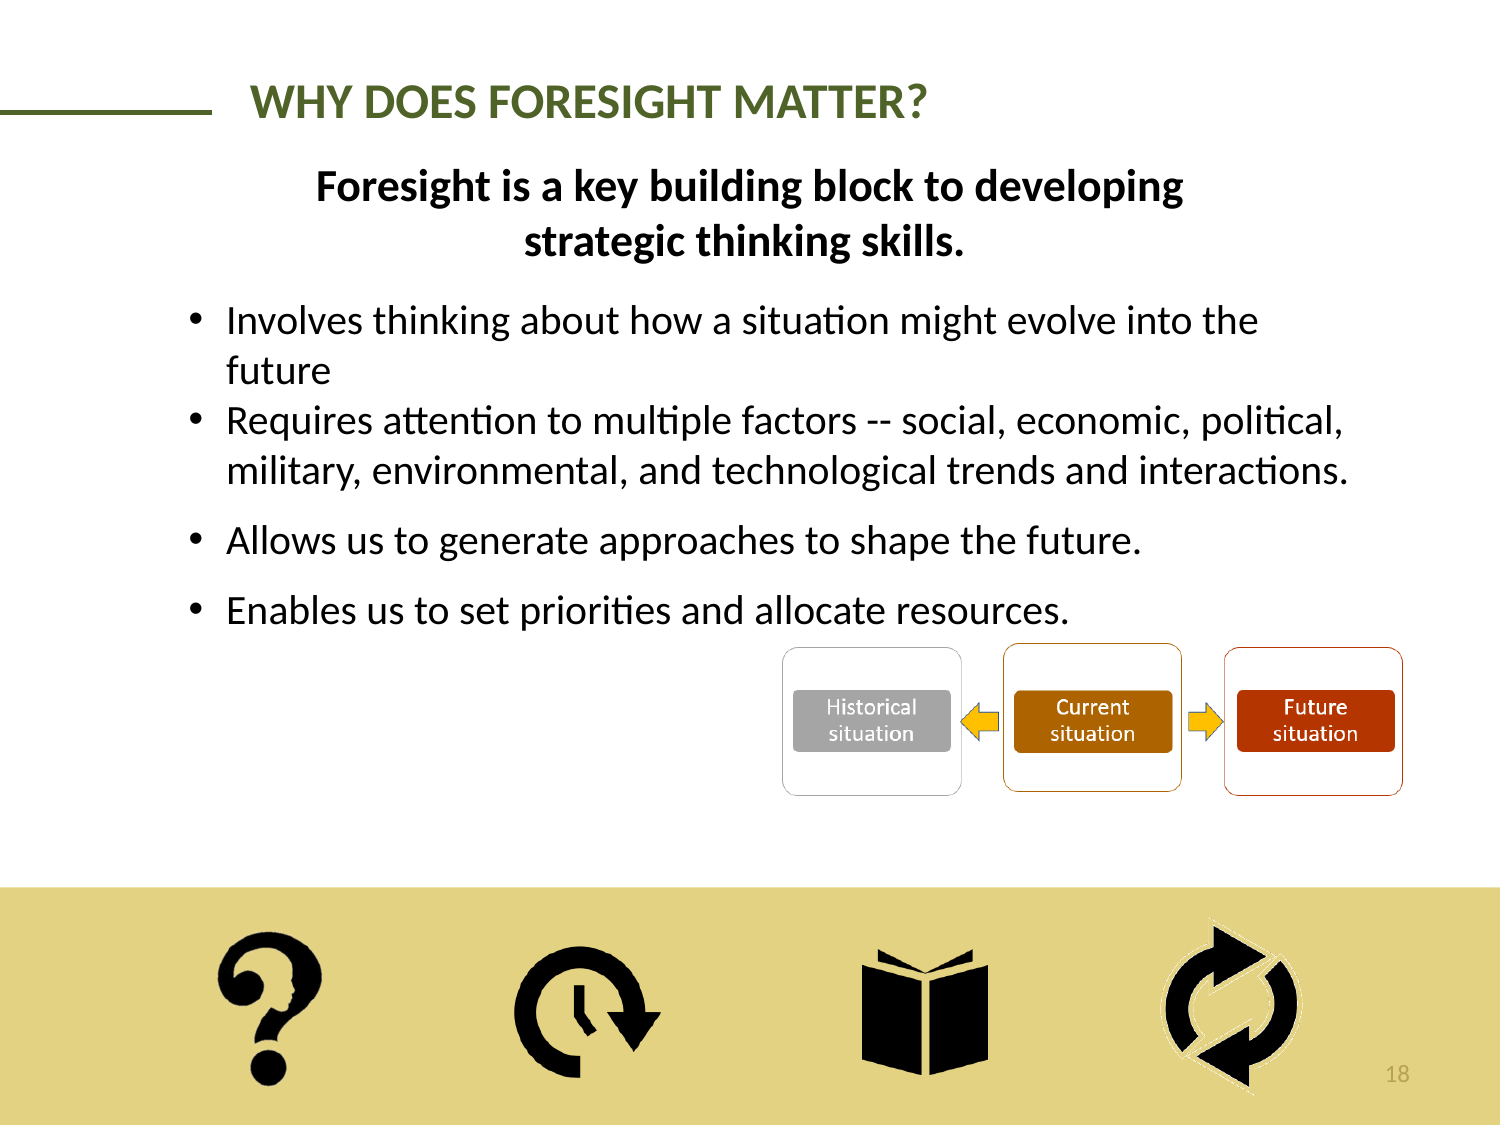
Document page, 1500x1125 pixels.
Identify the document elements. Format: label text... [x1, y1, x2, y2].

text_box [0, 887, 1500, 1125]
text_box WHY DOES FORESIGHT MATTER? [235, 61, 1400, 136]
text_box Foresight is a key building block to developing strategic thinking skills. [279, 148, 1221, 274]
picture [749, 626, 1424, 812]
text_box Involves thinking about how a situation might evolve into the future Requires attention to multiple factors -- social, economic, political, military, environmental, and technological trends and interactions. Allows us to generate approaches to shape the future. Enables us to set priorities and allocate resources. [173, 285, 1388, 641]
